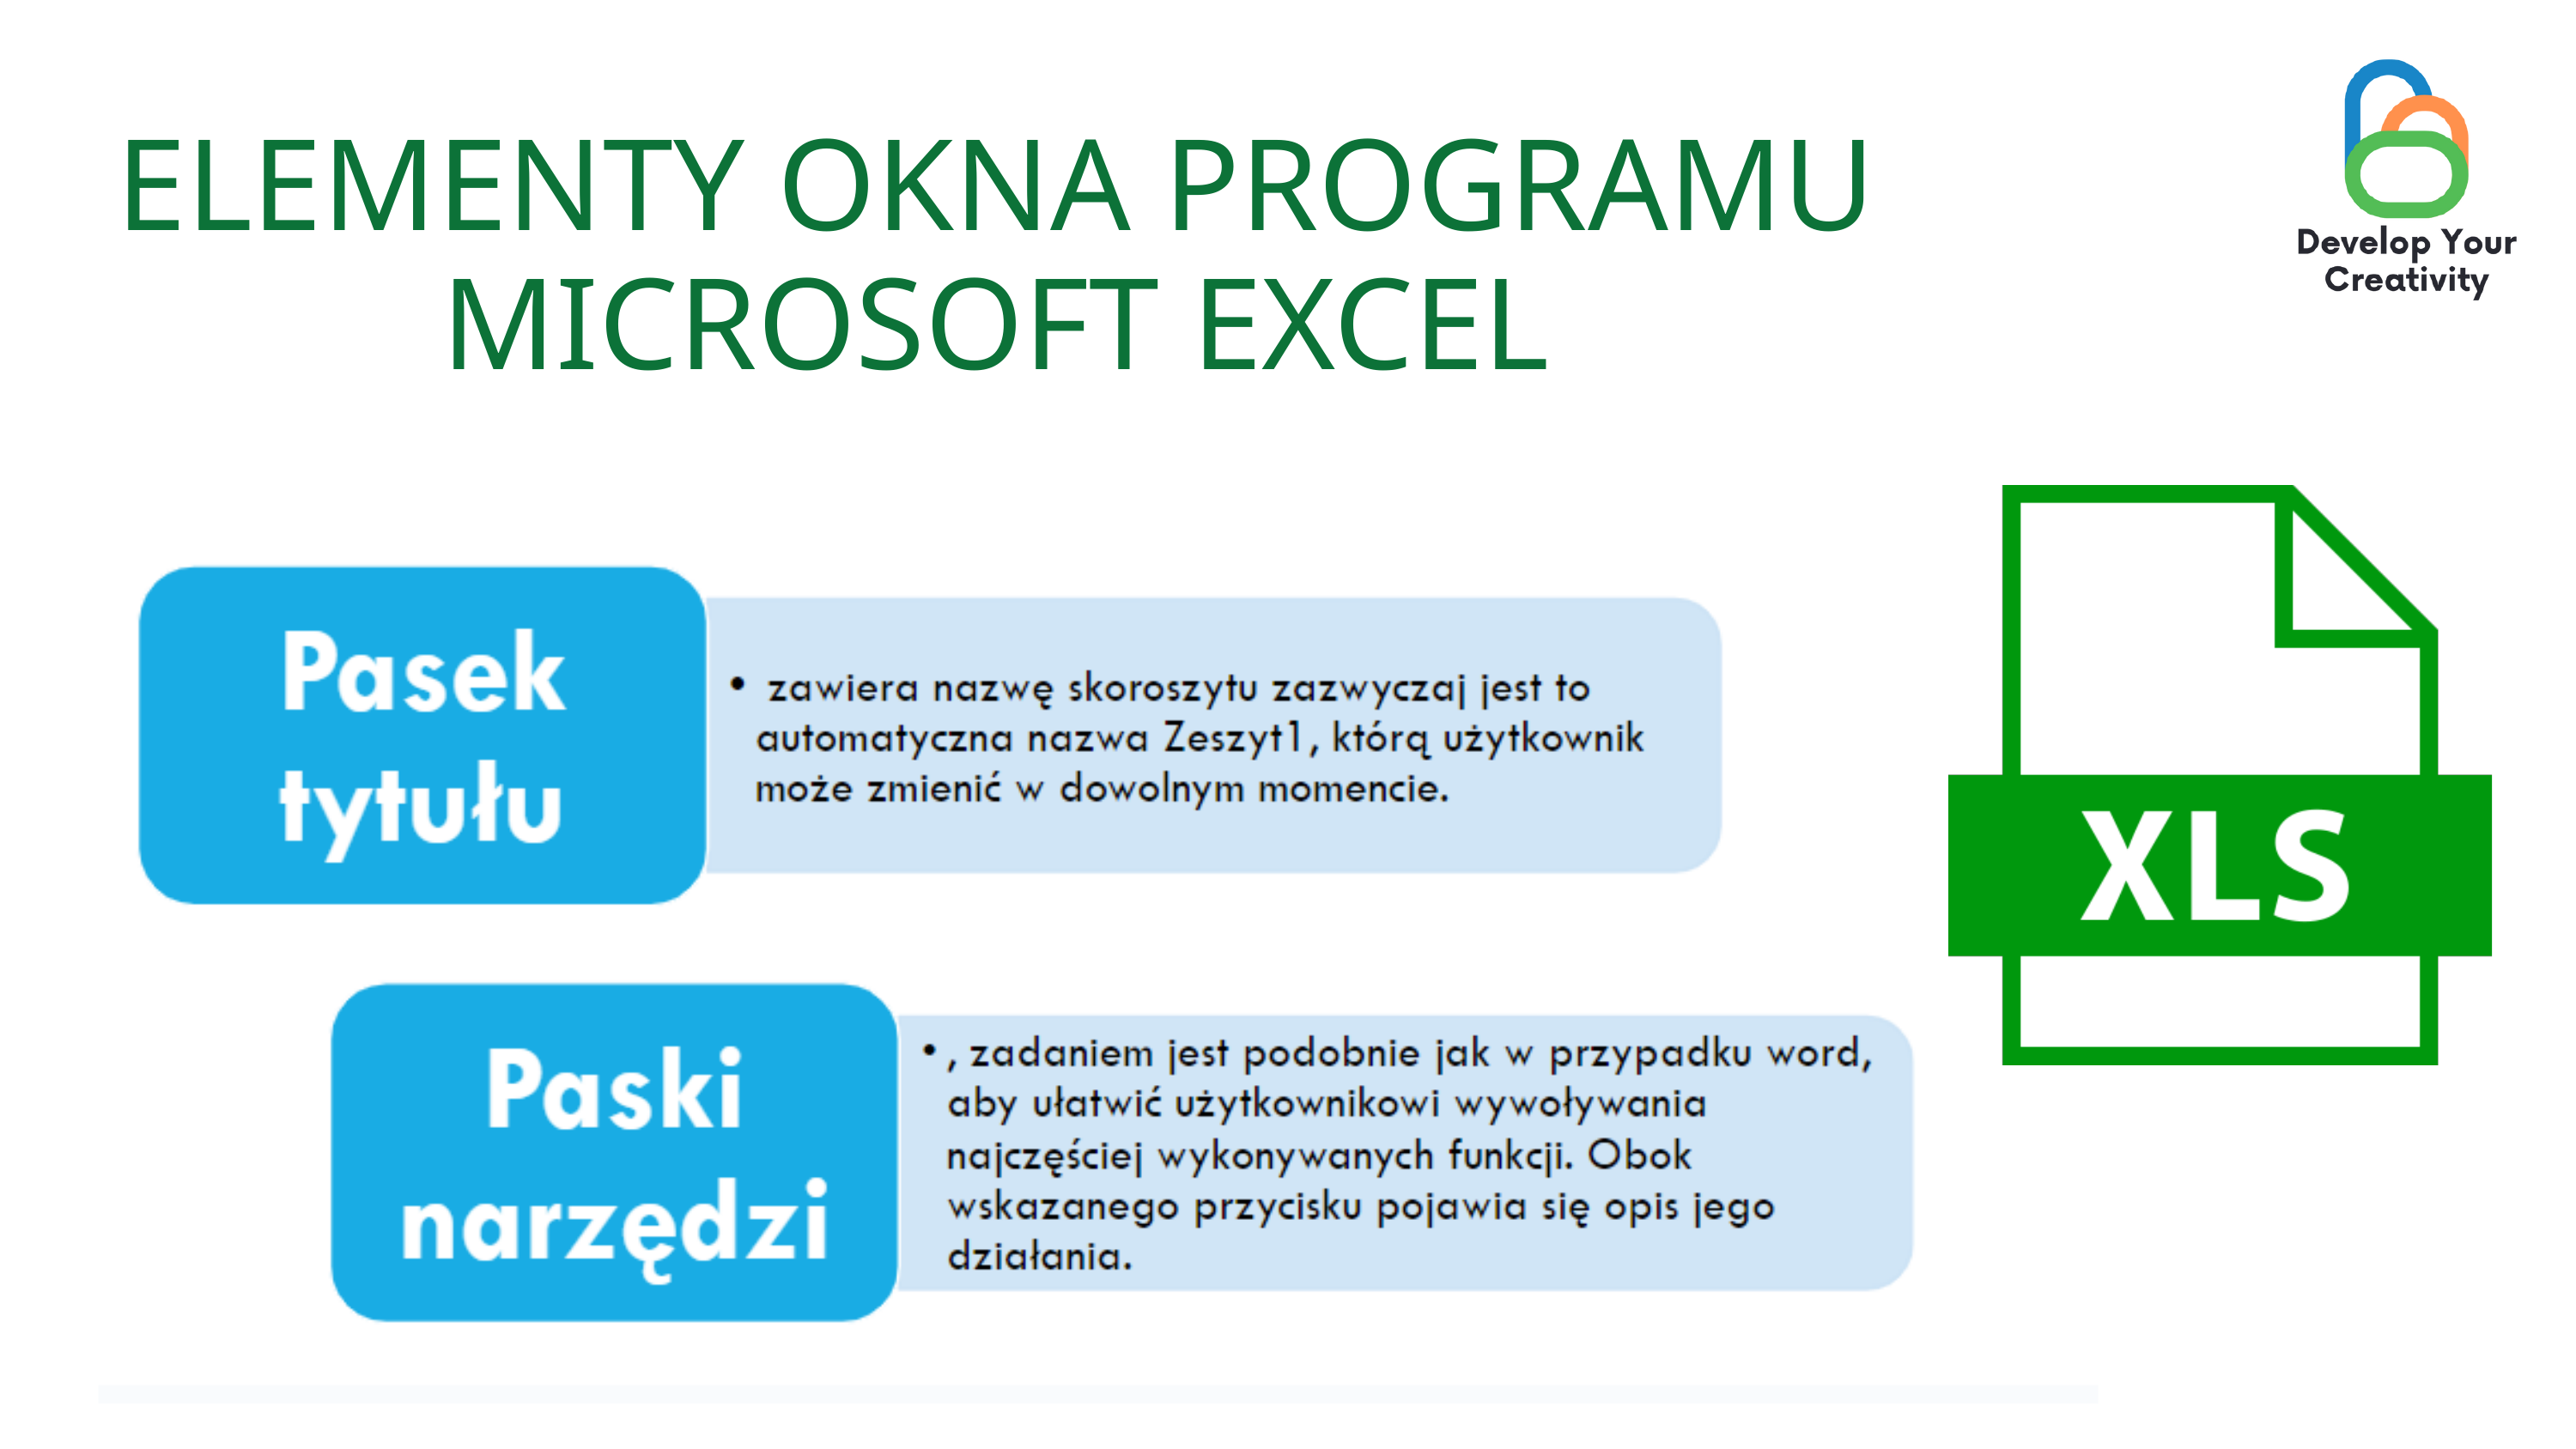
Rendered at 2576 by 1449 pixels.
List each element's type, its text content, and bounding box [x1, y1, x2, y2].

text_box [1948, 485, 2493, 1065]
text_box ELEMENTY OKNA PROGRAMU MICROSOFT EXCEL [98, 117, 1893, 395]
text_box [2178, 0, 2576, 397]
text_box [98, 485, 2099, 1404]
